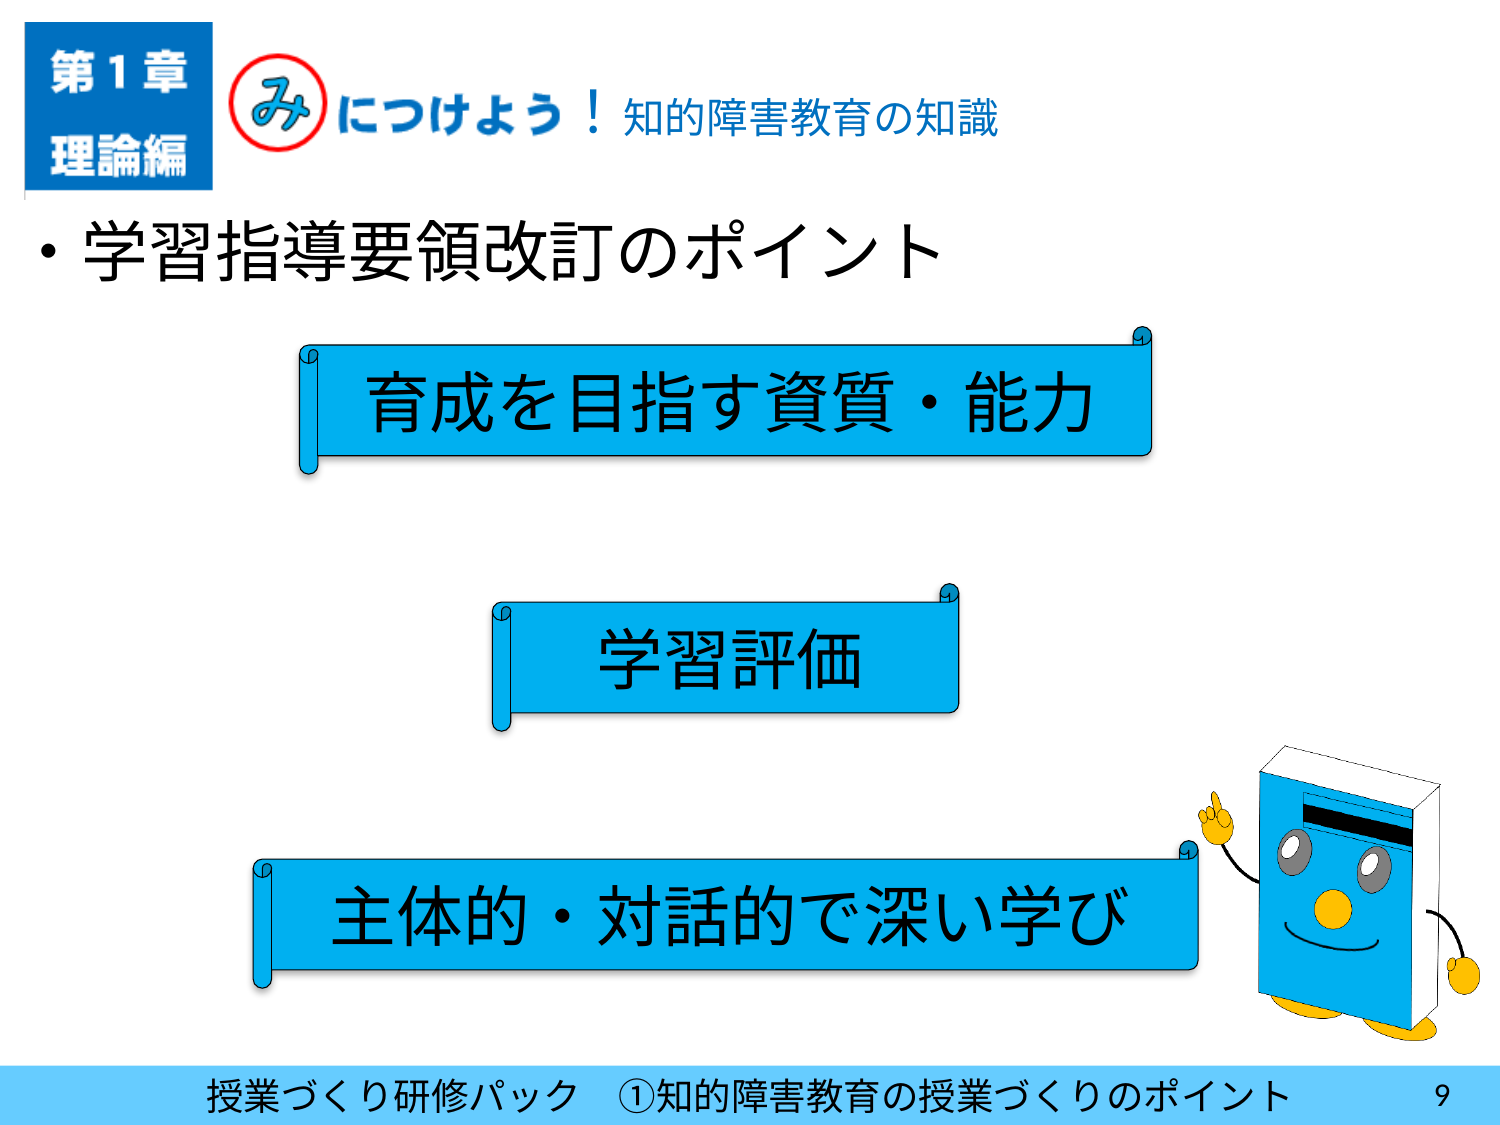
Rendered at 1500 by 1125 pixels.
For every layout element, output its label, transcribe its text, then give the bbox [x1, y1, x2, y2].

text_box 育成を目指す資質・能力 [298, 326, 1153, 475]
text_box ・学習指導要領改訂のポイント [0, 182, 1500, 327]
picture [1198, 745, 1480, 1041]
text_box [22, 22, 1076, 200]
slide_number 9 [1127, 1063, 1466, 1124]
text_box 主体的・対話的で深い学び [252, 840, 1198, 989]
text_box 学習評価 [491, 583, 960, 732]
